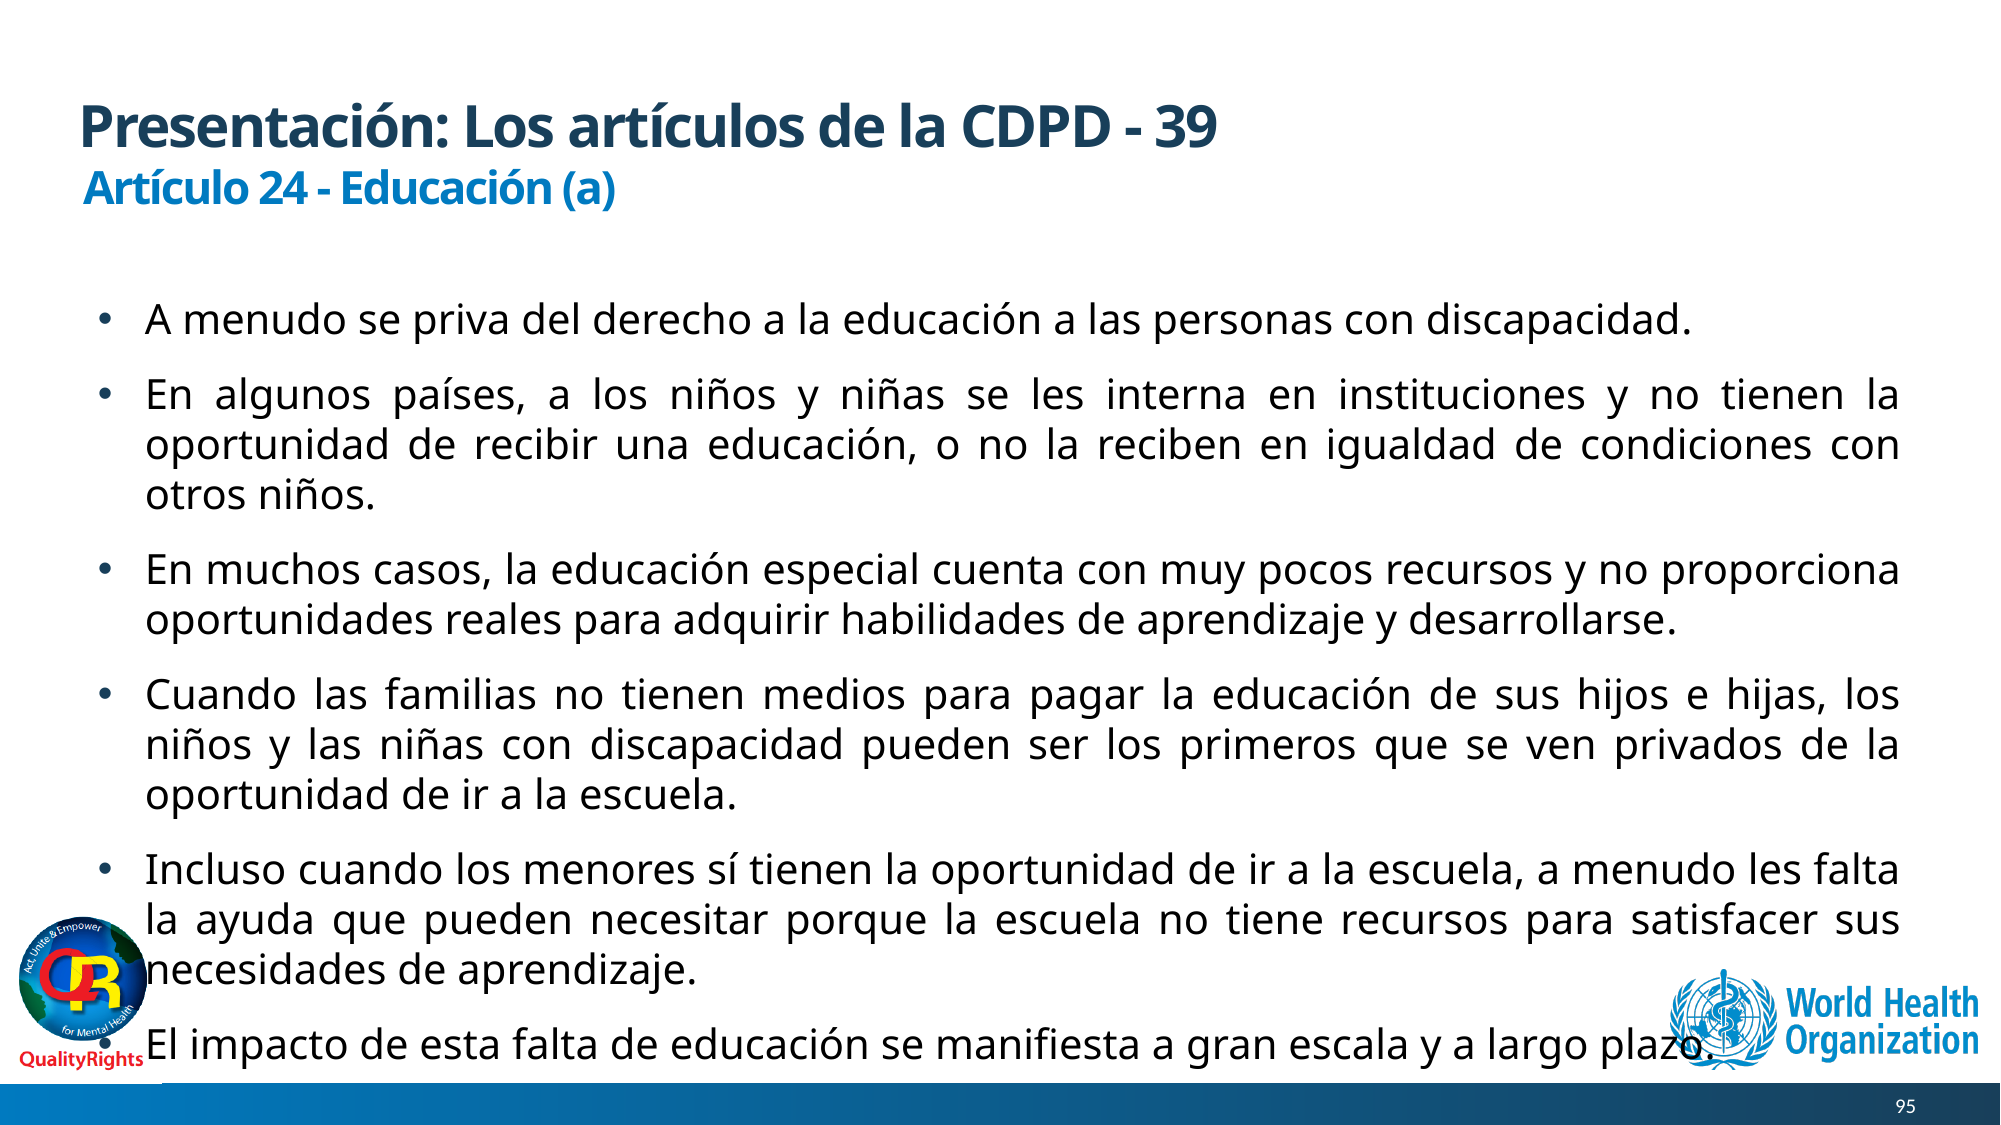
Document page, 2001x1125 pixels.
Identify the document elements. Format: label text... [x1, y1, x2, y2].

picture [0, 899, 162, 1084]
picture [1678, 1024, 1682, 1034]
picture [1792, 1029, 1801, 1049]
picture [1730, 969, 1978, 1070]
picture [1747, 1024, 1758, 1042]
list Artículo 24 - Educación (a) [83, 155, 1917, 215]
picture [1713, 1024, 1722, 1029]
picture [1716, 1064, 1731, 1070]
list A menudo se priva del derecho a la educación a las personas con discapacidad. En algunos países, a los niños y niñas se les interna en instituciones y no tienen la oportunidad de recibir una educación, o no la reciben en igualdad de condiciones con otros niños. En muchos casos, la educación especial cuenta con muy pocos recursos y no proporciona oportunidades reales para adquirir habilidades de aprendizaje y desarrollarse. Cuando las familias no tienen medios para pagar la educación de sus hijos e hijas, los niños y las niñas con discapacidad pueden ser los primeros que se ven privados de la oportunidad de ir a la escuela. Incluso cuando los menores sí tienen la oportunidad de ir a la escuela, a menudo les falta la ayuda que pueden necesitar porque la escuela no tiene recursos para satisfacer sus necesidades de aprendizaje. El impacto de esta falta de educación se manifiesta a gran escala y a largo plazo. [83, 285, 1917, 1024]
picture [1670, 1024, 1762, 1070]
picture [1742, 1024, 1750, 1036]
title Presentación: Los artículos de la CDPD - 39 [63, 83, 1671, 154]
picture [1725, 1040, 1747, 1054]
